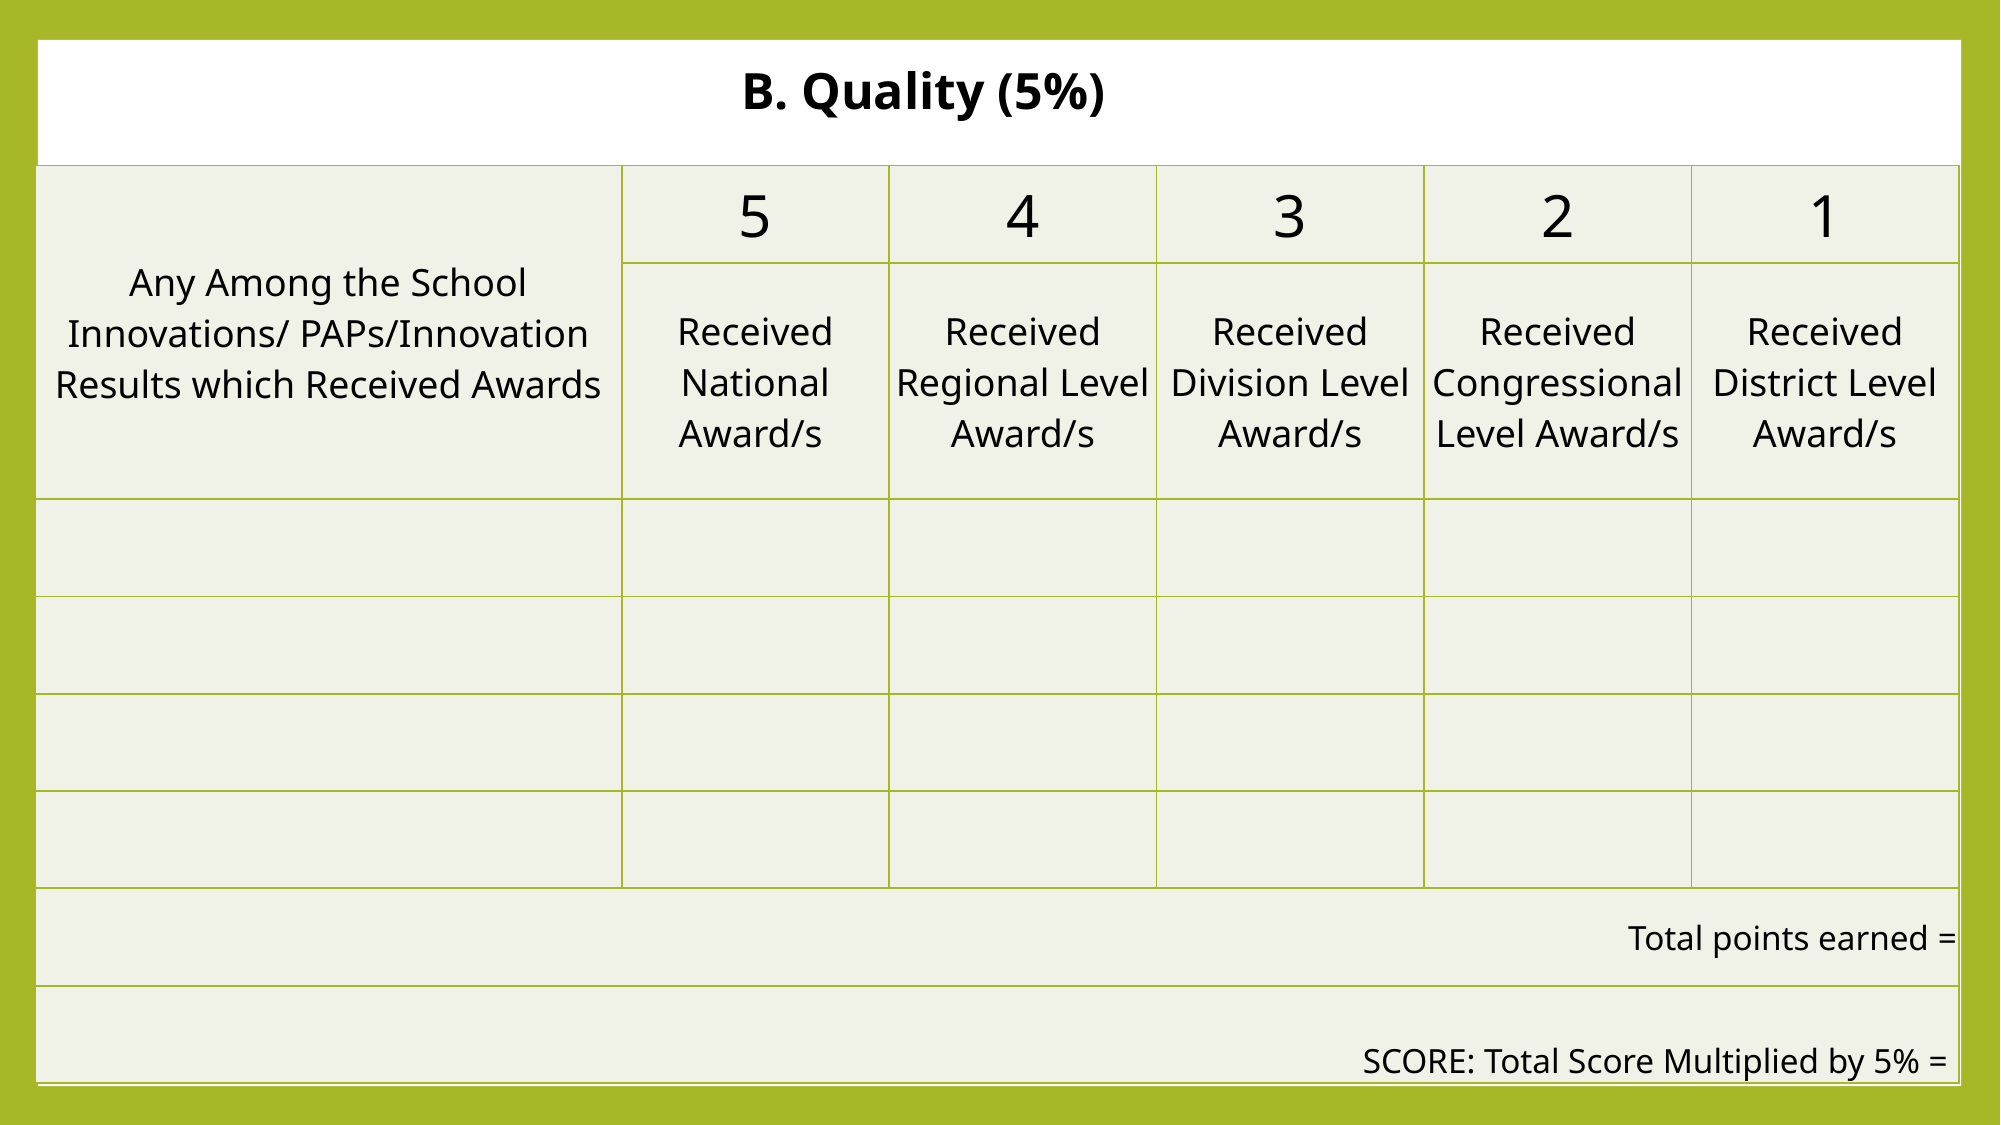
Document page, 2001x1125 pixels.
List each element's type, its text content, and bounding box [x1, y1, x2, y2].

table_cell [1692, 597, 1958, 693]
table_cell [623, 792, 888, 887]
table_header 3 [1157, 166, 1423, 262]
table_cell [1692, 500, 1958, 596]
table_cell [890, 792, 1156, 887]
table_cell [623, 500, 888, 596]
table_cell [890, 597, 1156, 693]
table_cell Total points earned = [36, 889, 1958, 985]
table_cell [1692, 695, 1958, 790]
table_header 1 [1692, 166, 1958, 262]
table_cell [1692, 792, 1958, 887]
table_cell [1425, 695, 1691, 790]
table_cell Received Division Level Award/s [1157, 264, 1423, 498]
table_cell [623, 597, 888, 693]
table_header Any Among the School Innovations/ PAPs/Innovation Results which Received Awards [36, 166, 621, 498]
table_cell SCORE: Total Score Multiplied by 5% = [36, 987, 1958, 1082]
table_cell [890, 500, 1156, 596]
table_cell [1425, 500, 1691, 596]
table_header 5 [623, 166, 888, 262]
table_cell [1157, 695, 1423, 790]
table_cell [1157, 792, 1423, 887]
table_header 4 [890, 166, 1156, 262]
table_cell [36, 792, 621, 887]
table_header 2 [1425, 166, 1691, 262]
table_cell [1425, 597, 1691, 693]
table_cell [1157, 597, 1423, 693]
text_box B. Quality (5%) [726, 59, 1320, 119]
table_cell [623, 695, 888, 790]
table_cell [890, 695, 1156, 790]
table_cell [1425, 792, 1691, 887]
table_cell Received National Award/s [623, 264, 888, 498]
table_cell Received Congressional Level Award/s [1425, 264, 1691, 498]
table_cell Received Regional Level Award/s [890, 264, 1156, 498]
table_cell Received District Level Award/s [1692, 264, 1958, 498]
table_cell [36, 695, 621, 790]
table_cell [1157, 500, 1423, 596]
table_cell [36, 500, 621, 596]
table_cell [36, 597, 621, 693]
